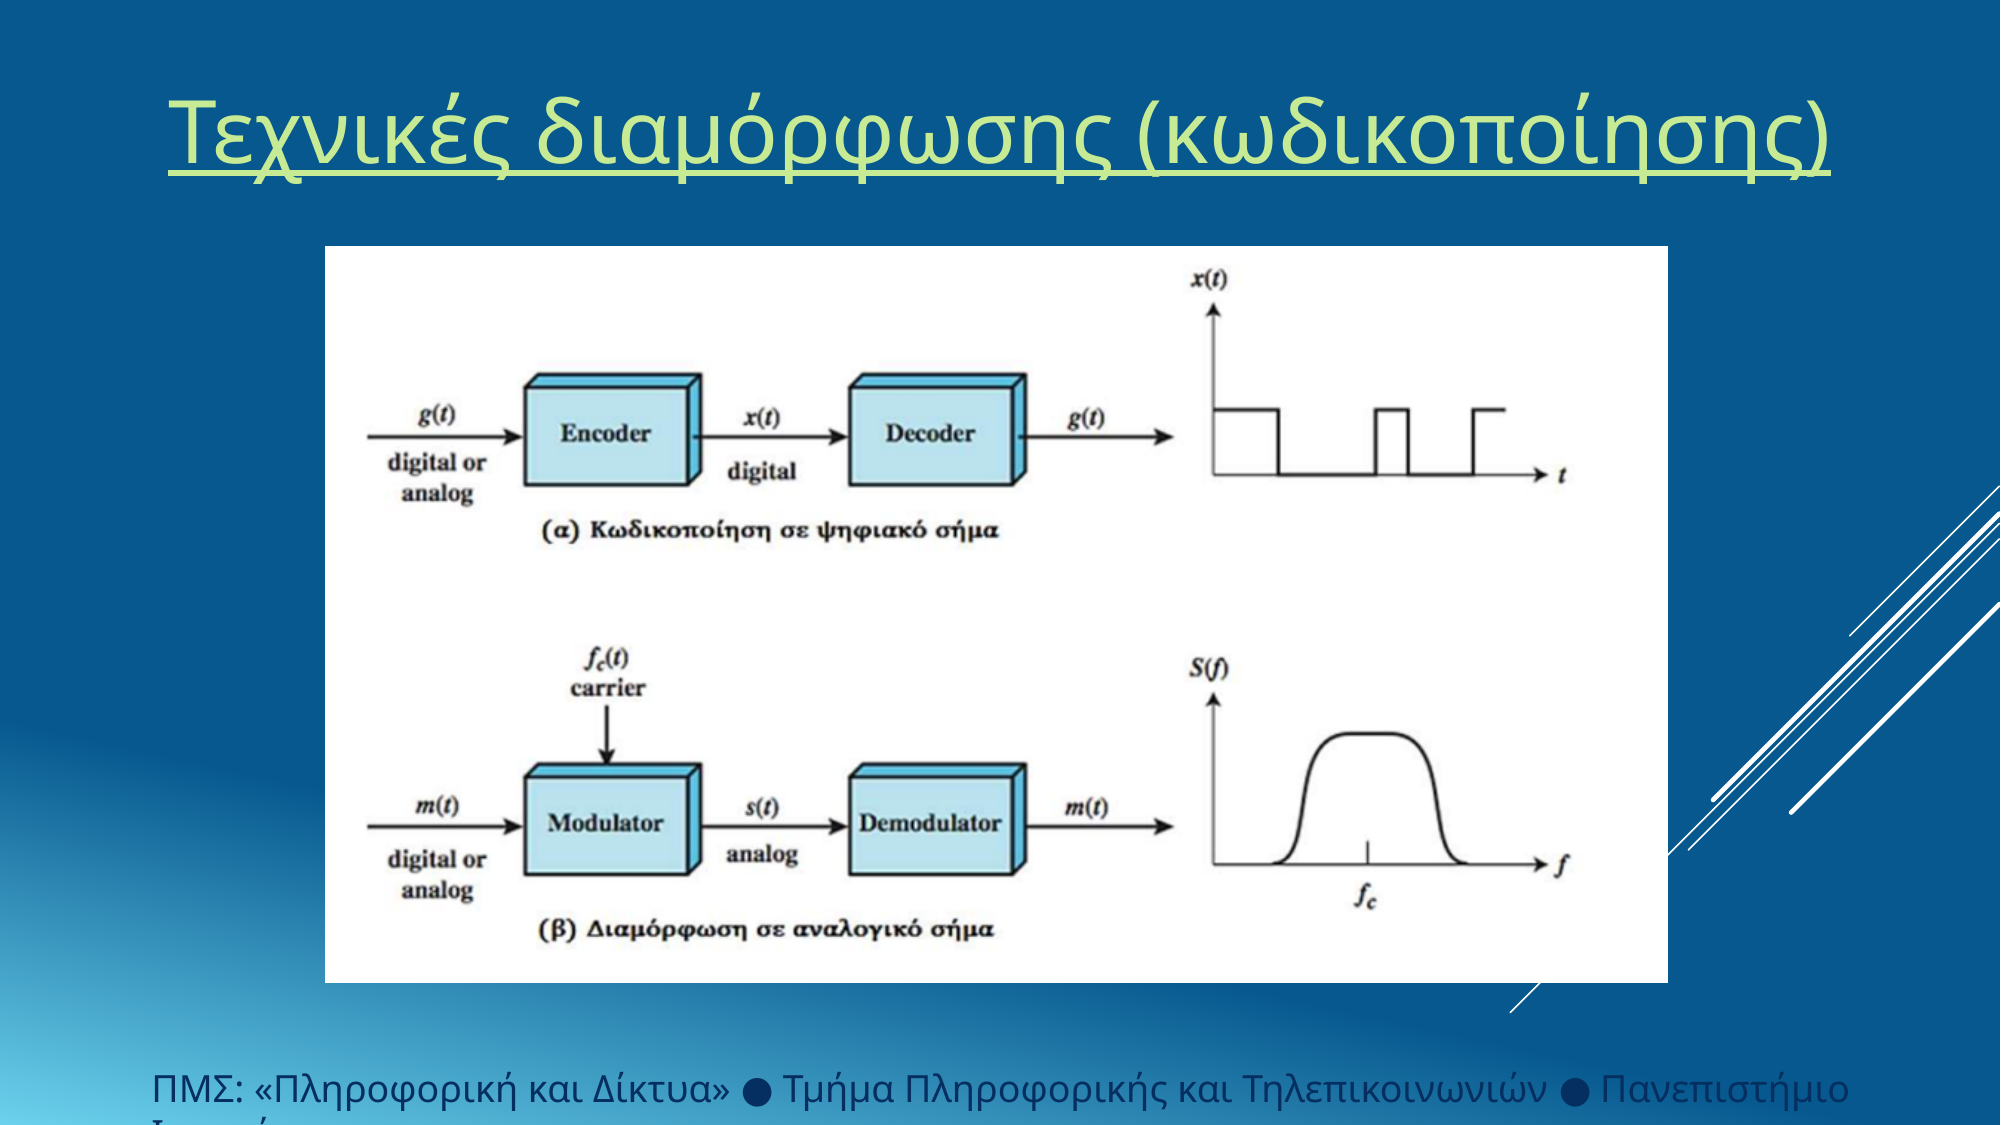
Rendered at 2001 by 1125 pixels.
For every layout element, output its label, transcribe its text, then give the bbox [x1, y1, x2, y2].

text_box Τεχνικές διαμόρφωσης (κωδικοποίησης) [136, 15, 1863, 189]
picture [325, 246, 1668, 984]
text_box ΠΜΣ: «Πληροφορική και Δίκτυα» ● Τμήμα Πληροφορικής και Τηλεπικοινωνιών ● Πανεπιστήμιο Ιωαννίνων [136, 1058, 1971, 1125]
